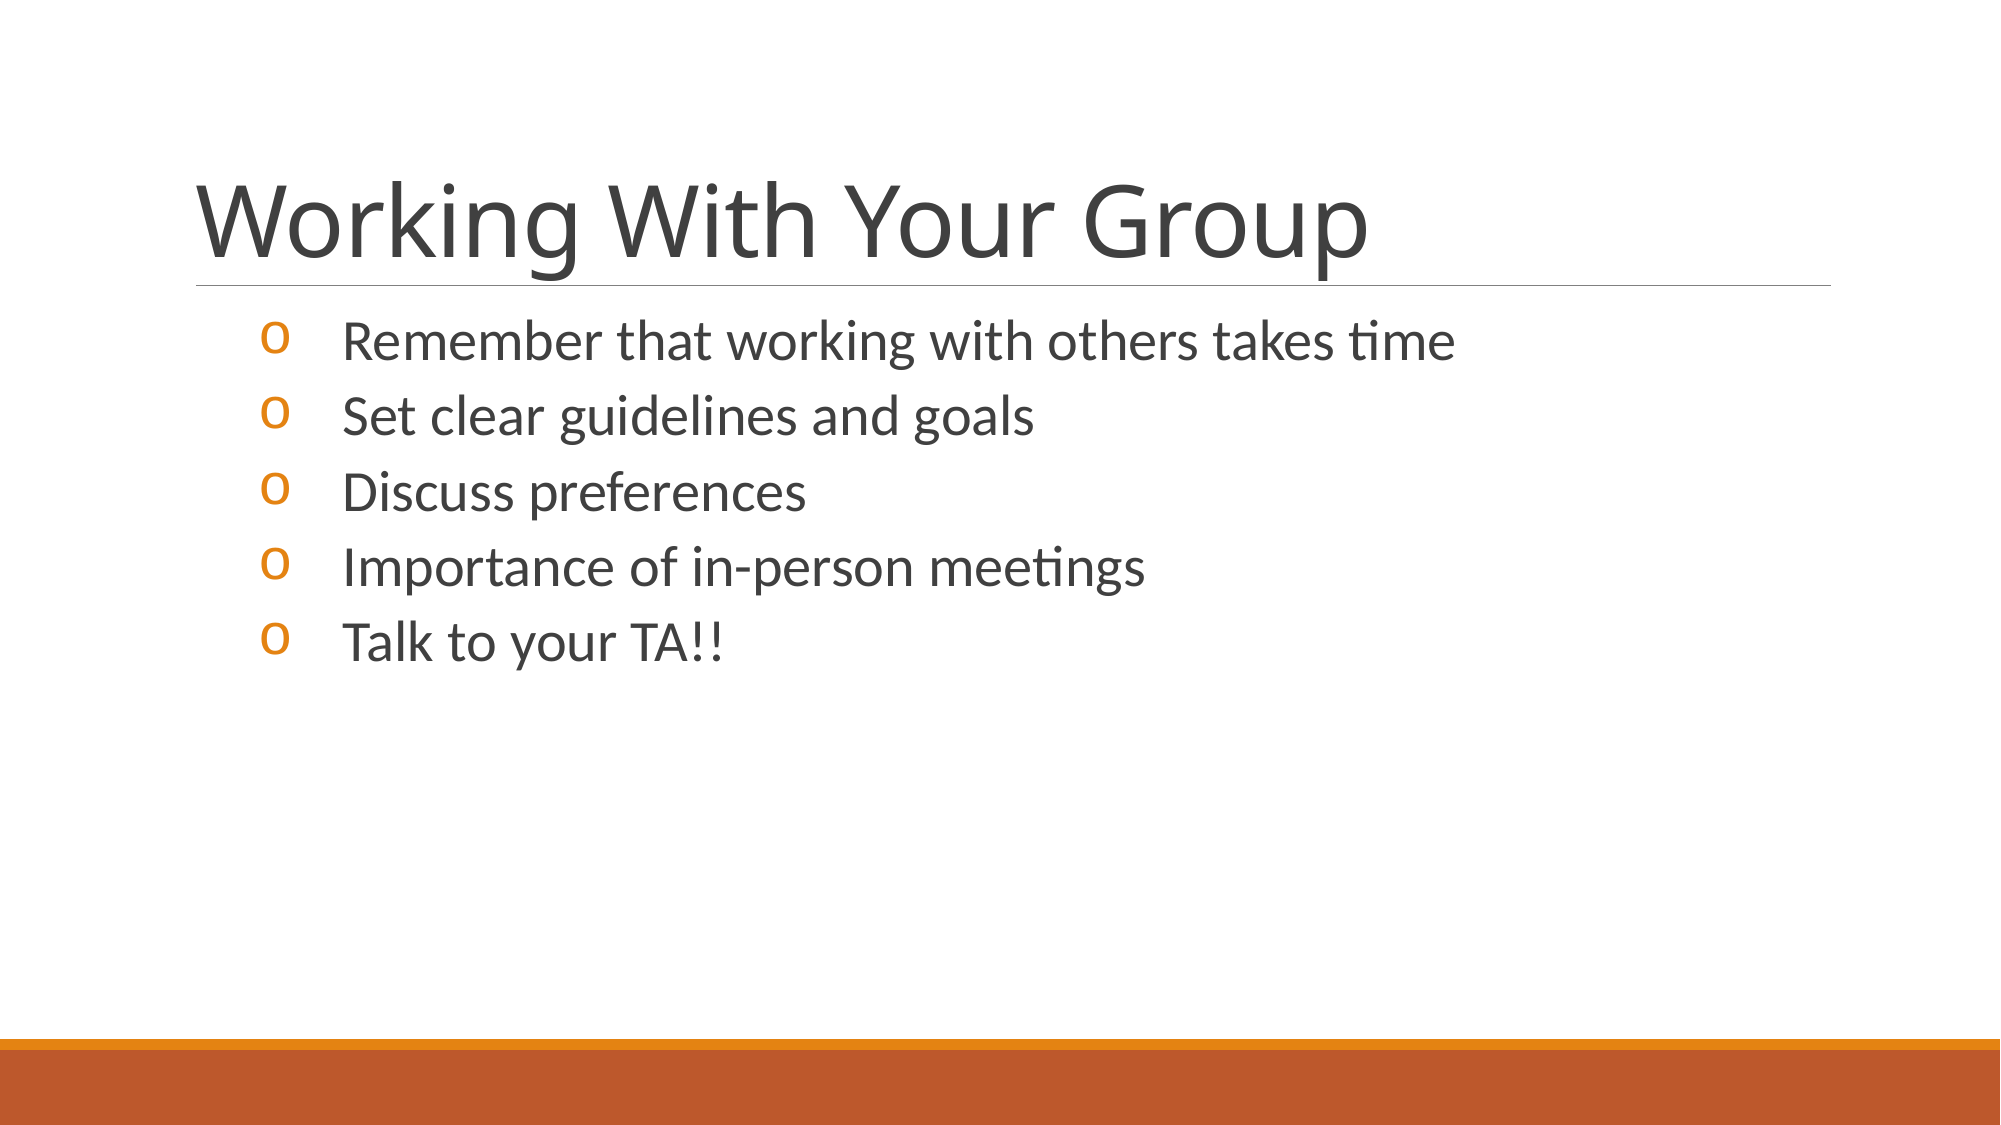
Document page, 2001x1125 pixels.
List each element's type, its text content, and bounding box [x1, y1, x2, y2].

list Remember that working with others takes time Set clear guidelines and goals Discuss preferences Importance of in-person meetings Talk to your TA!! [180, 302, 1830, 963]
title Working With Your Group [180, 47, 1830, 285]
